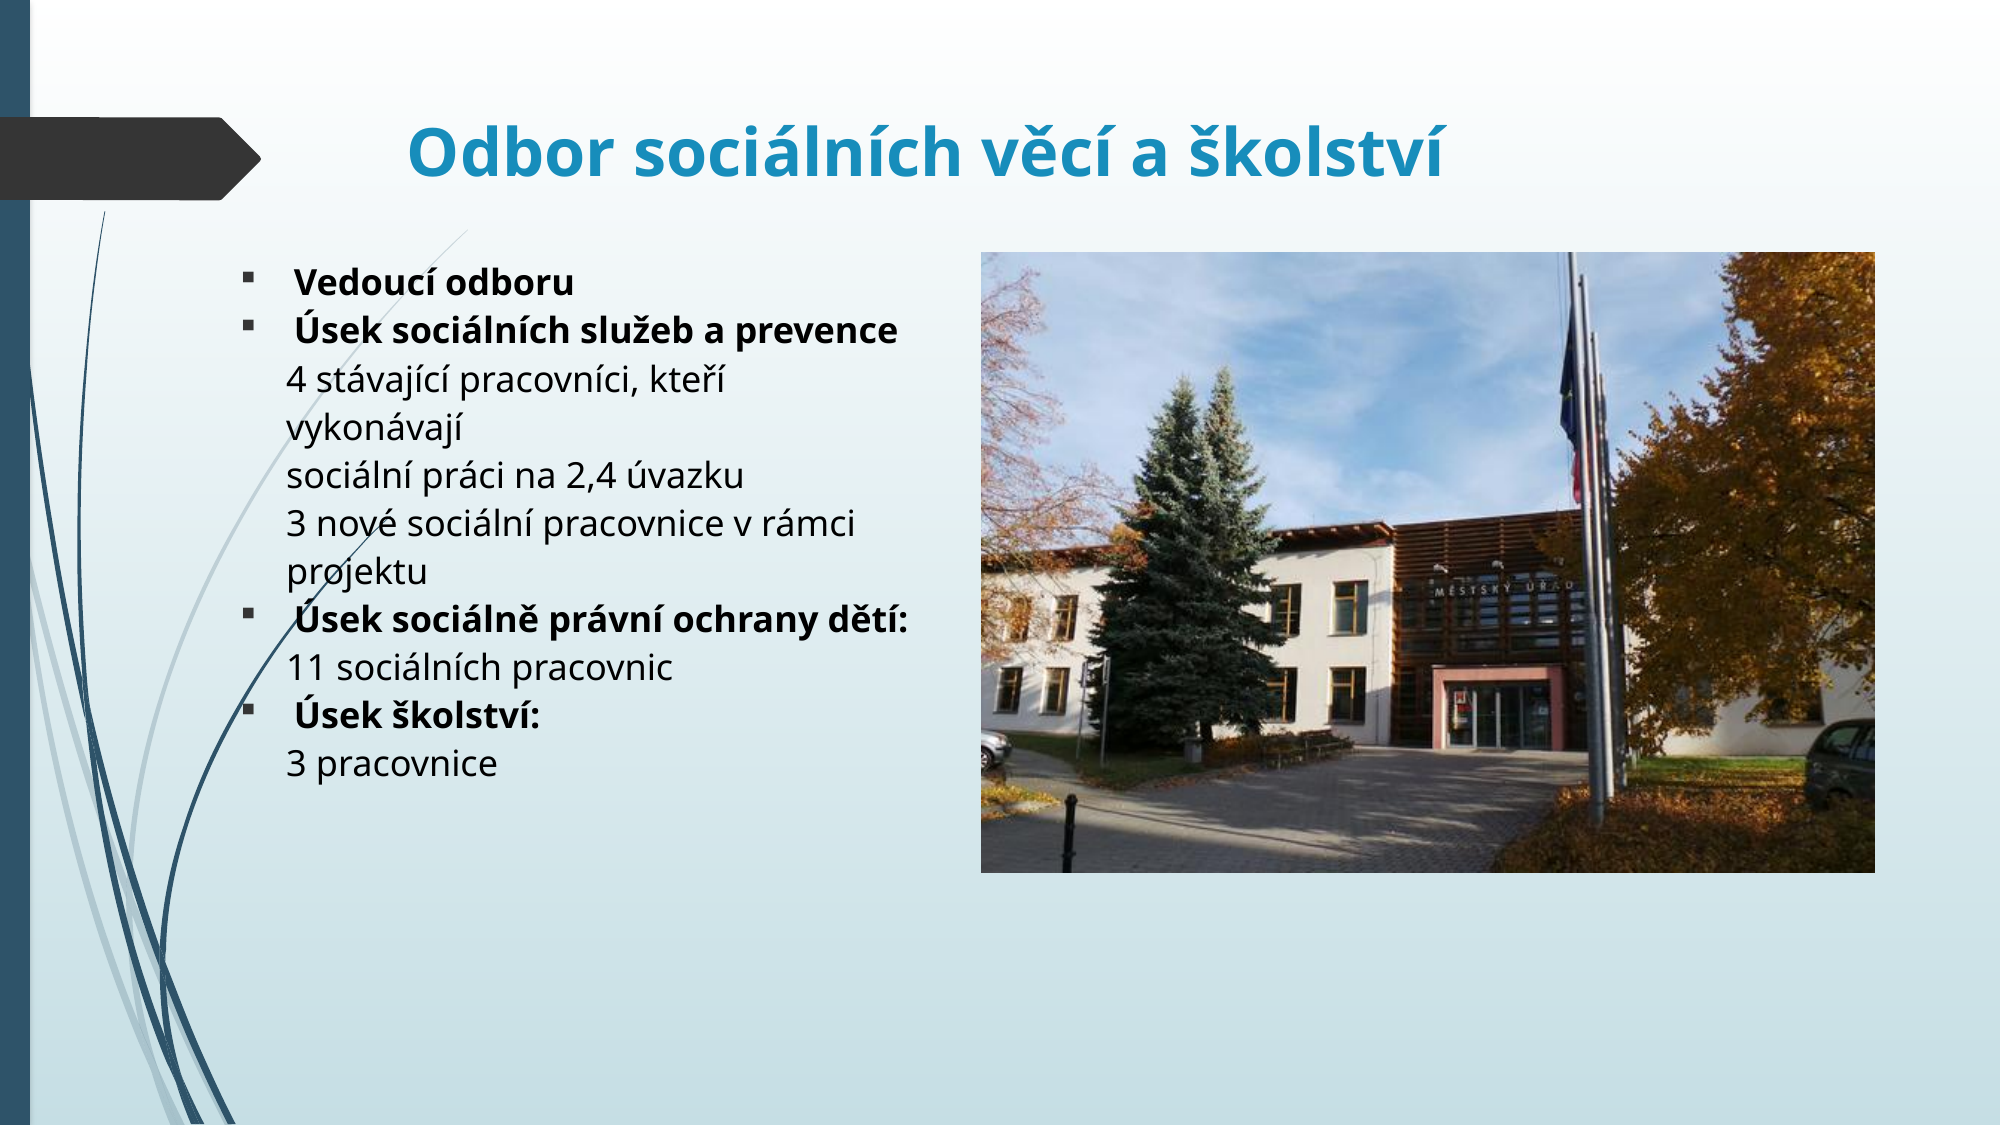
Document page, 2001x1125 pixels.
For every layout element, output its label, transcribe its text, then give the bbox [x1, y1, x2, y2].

title Odbor sociálních věcí a školství [195, 102, 1658, 231]
list Vedoucí odboru Úsek sociálních služeb a prevence 4 stávající pracovníci, kteří vykonávají sociální práci na 2,4 úvazku 3 nové sociální pracovnice v rámci projektu Úsek sociálně právní ochrany dětí: 11 sociálních pracovnic Úsek školství: 3 pracovnice [225, 252, 981, 852]
picture [981, 252, 1875, 874]
